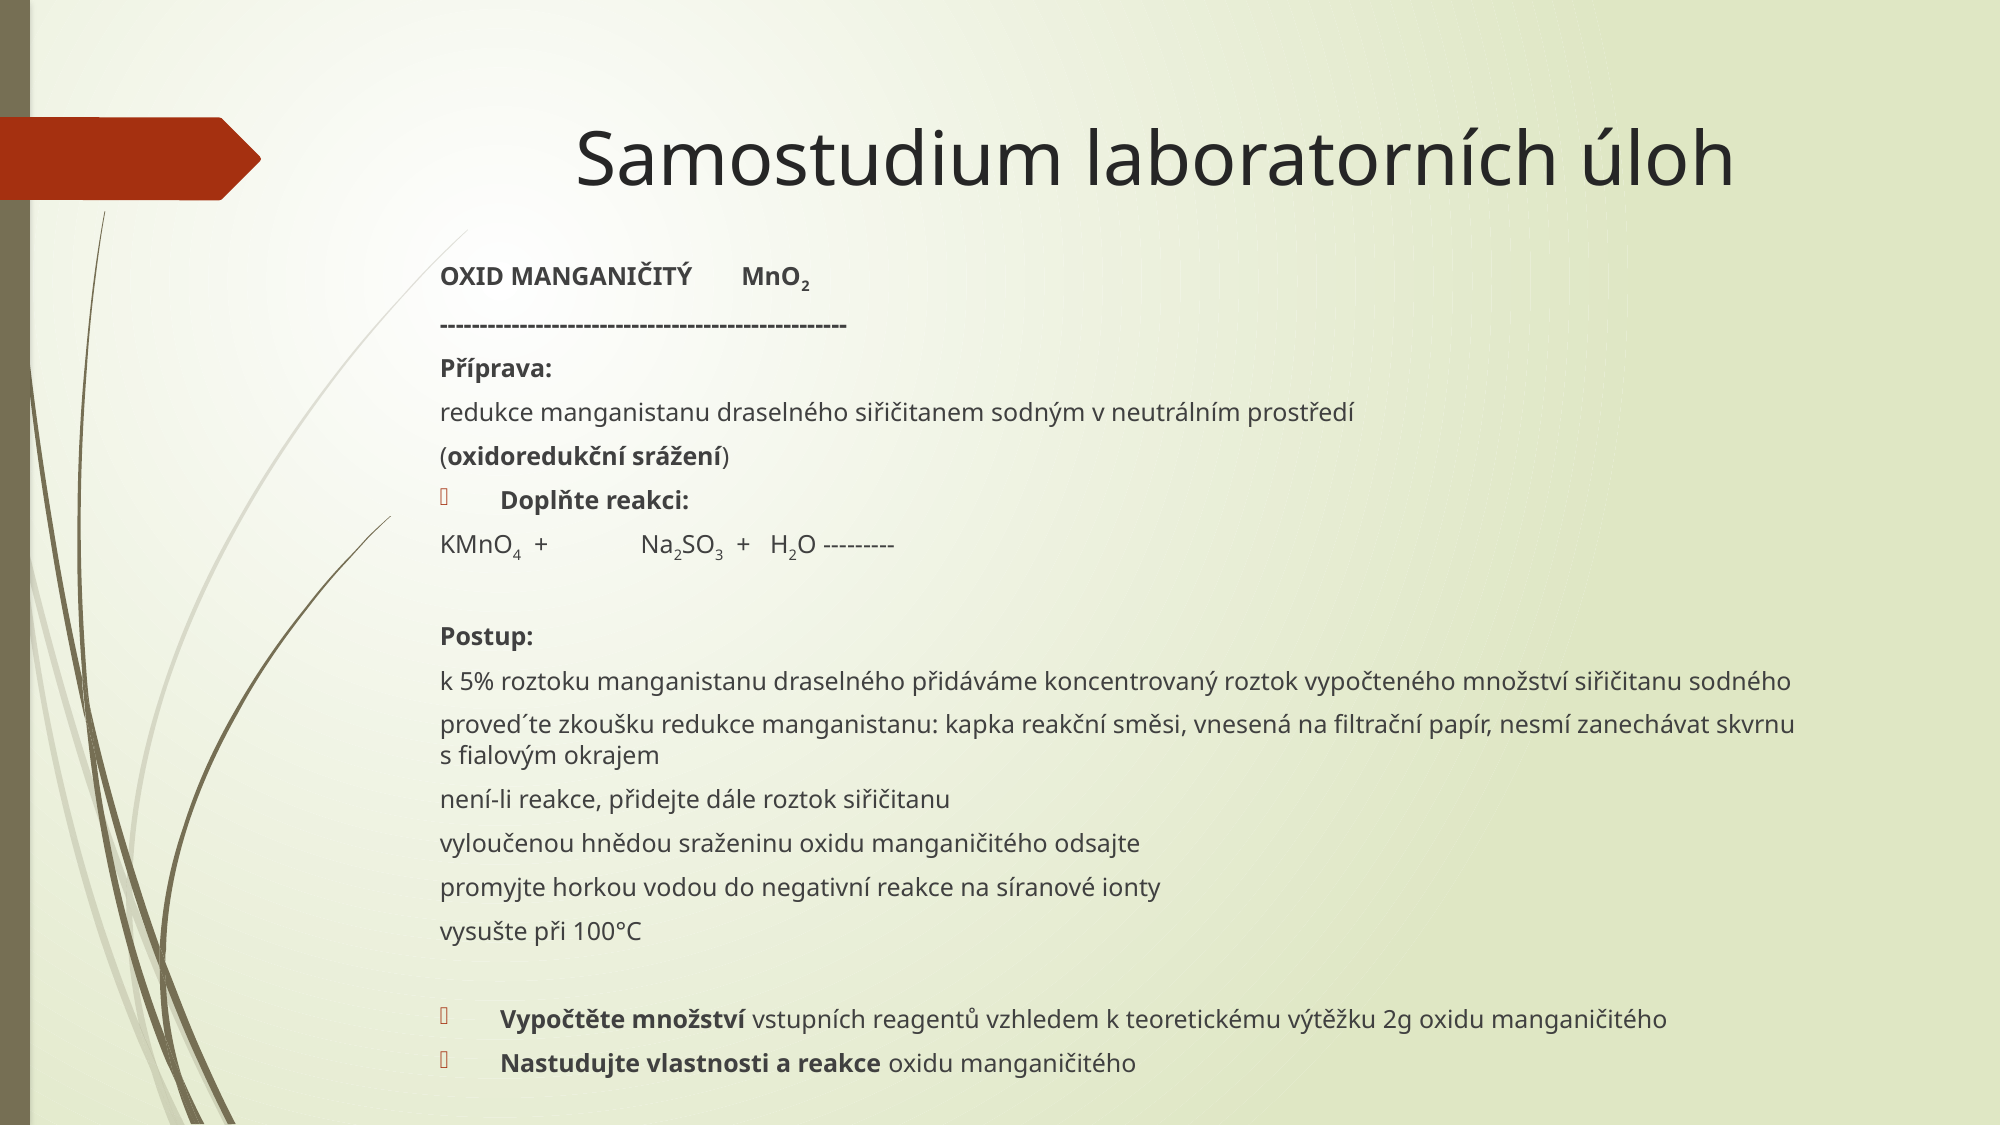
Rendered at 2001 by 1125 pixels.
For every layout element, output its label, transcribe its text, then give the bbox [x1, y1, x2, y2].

title Samostudium laboratorních úloh [425, 102, 1888, 252]
list OXID MANGANIČITÝ MnO2 --------------------------------------------------- Příprava: redukce manganistanu draselného siřičitanem sodným v neutrálním prostředí (oxidoredukční srážení) Doplňte reakci: KMnO4 + Na2SO3 + H2O --------- Postup: k 5% roztoku manganistanu draselného přidáváme koncentrovaný roztok vypočteného množství siřičitanu sodného proved´te zkoušku redukce manganistanu: kapka reakční směsi, vnesená na filtrační papír, nesmí zanechávat skvrnu s fialovým okrajem není-li reakce, přidejte dále roztok siřičitanu vyloučenou hnědou sraženinu oxidu manganičitého odsajte promyjte horkou vodou do negativní reakce na síranové ionty vysušte při 100°C Vypočtěte množství vstupních reagentů vzhledem k teoretickému výtěžku 2g oxidu manganičitého Nastudujte vlastnosti a reakce oxidu manganičitého [424, 252, 1888, 1092]
